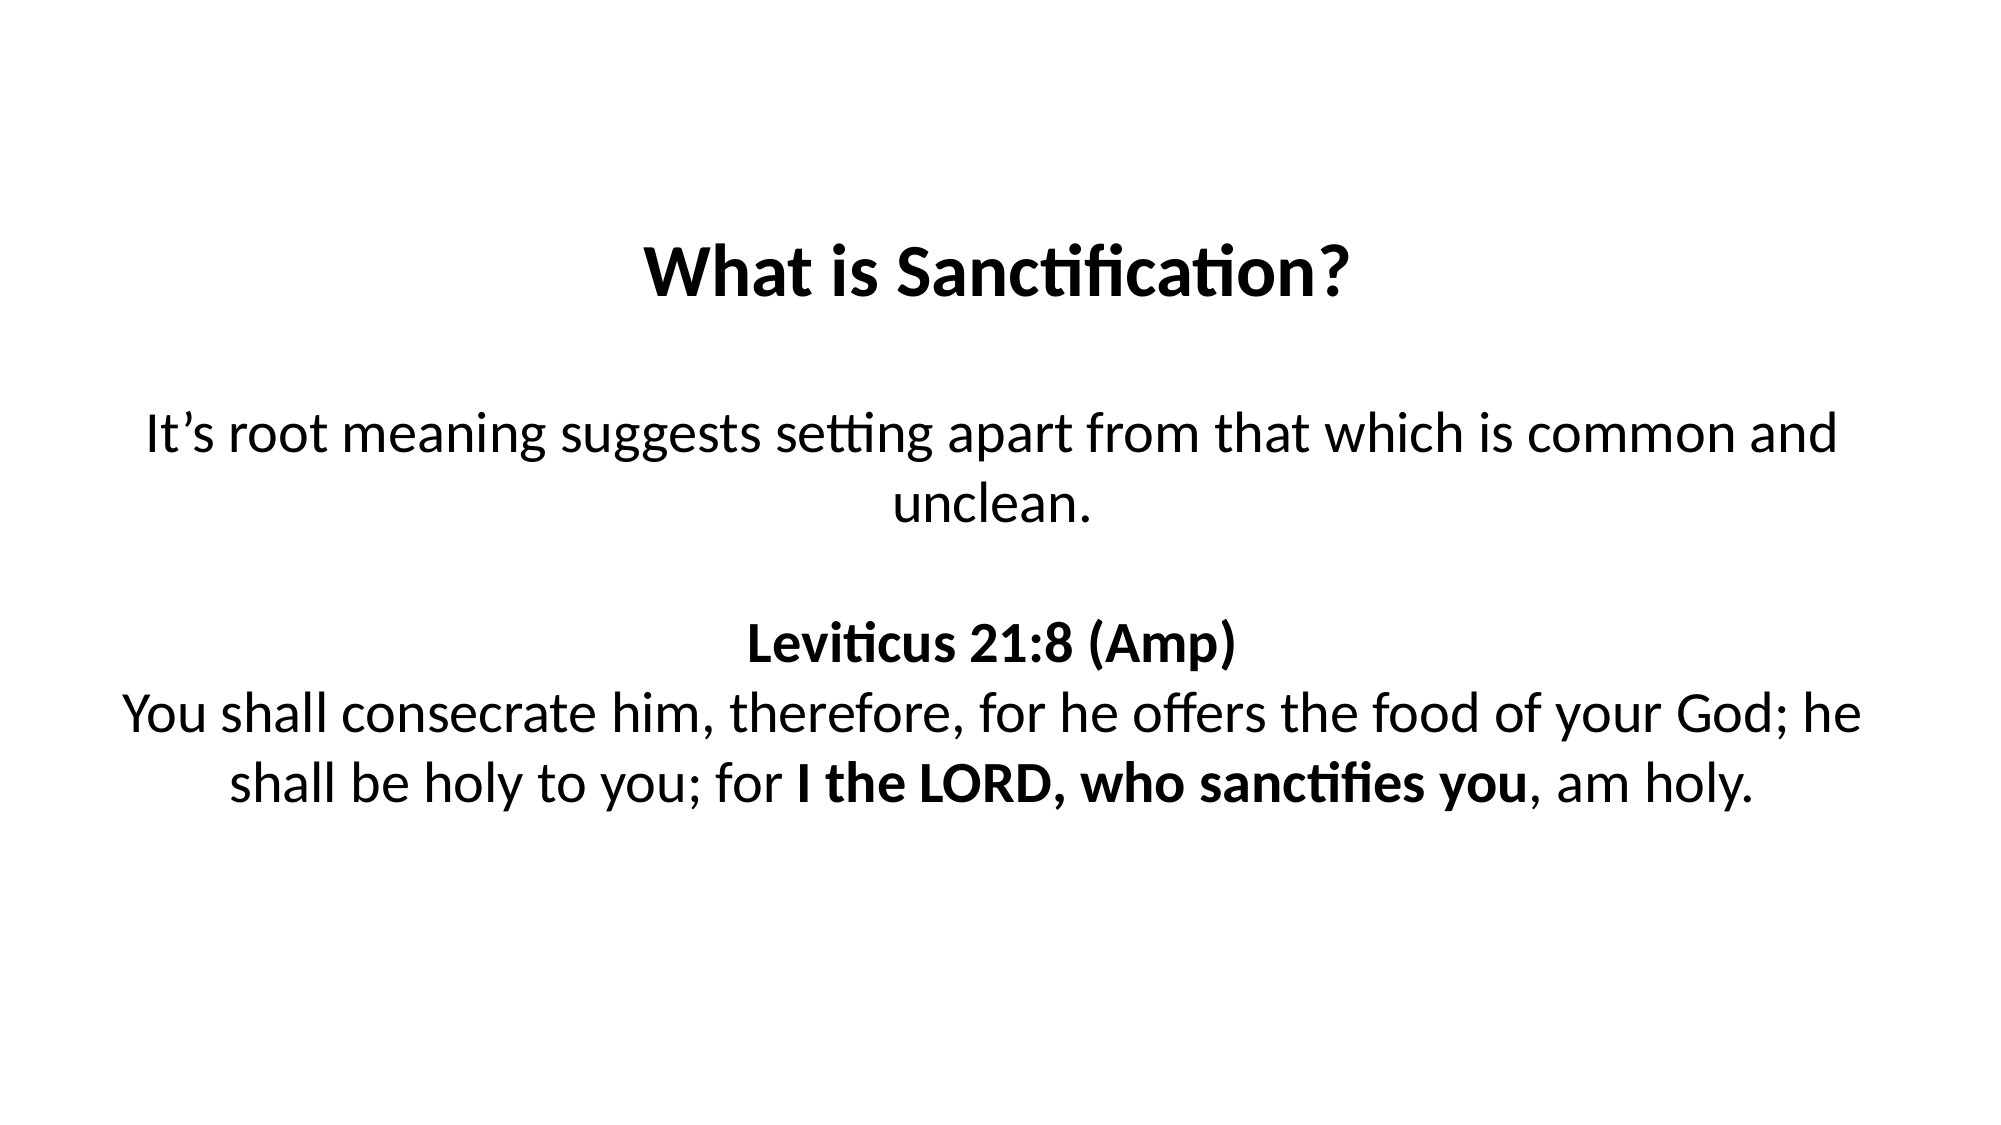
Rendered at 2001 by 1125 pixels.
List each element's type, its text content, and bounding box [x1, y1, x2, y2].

title What is Sanctification? [77, 68, 1919, 320]
subtitle It’s root meaning suggests setting apart from that which is common and unclean. Leviticus 21:8 (Amp) You shall consecrate him, therefore, for he offers the food of your God; he shall be holy to you; for I the Lord, who sanctifies you, am holy. [47, 386, 1938, 1057]
